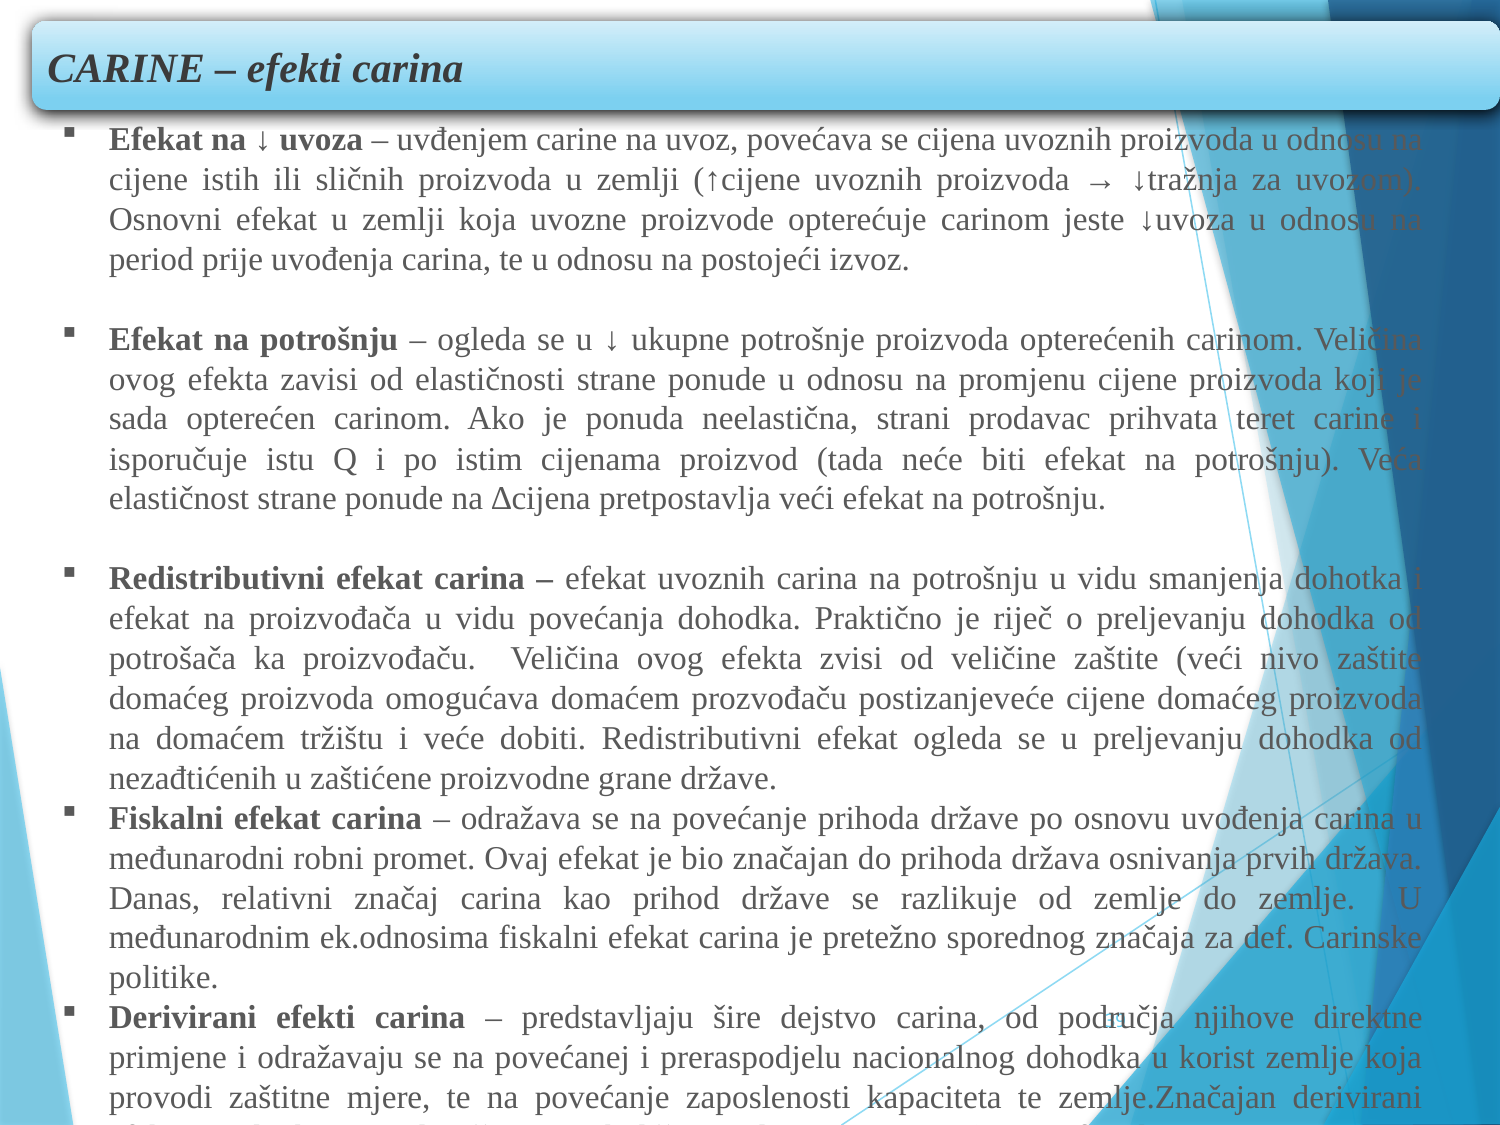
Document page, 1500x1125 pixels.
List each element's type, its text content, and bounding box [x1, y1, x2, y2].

text_box Efekat na ↓ uvoza – uvđenjem carine na uvoz, povećava se cijena uvoznih proizvoda u odnosu na cijene istih ili sličnih proizvoda u zemlji (↑cijene uvoznih proizvoda → ↓tražnja za uvozom). Osnovni efekat u zemlji koja uvozne proizvode opterećuje carinom jeste ↓uvoza u odnosu na period prije uvođenja carina, te u odnosu na postojeći izvoz. Efekat na potrošnju – ogleda se u ↓ ukupne potrošnje proizvoda opterećenih carinom. Veličina ovog efekta zavisi od elastičnosti strane ponude u odnosu na promjenu cijene proizvoda koji je sada opterećen carinom. Ako je ponuda neelastična, strani prodavac prihvata teret carine i isporučuje istu Q i po istim cijenama proizvod (tada neće biti efekat na potrošnju). Veća elastičnost strane ponude na ∆cijena pretpostavlja veći efekat na potrošnju. Redistributivni efekat carina – efekat uvoznih carina na potrošnju u vidu smanjenja dohotka i efekat na proizvođača u vidu povećanja dohodka. Praktično je riječ o preljevanju dohodka od potrošača ka proizvođaču. Veličina ovog efekta zvisi od veličine zaštite (veći nivo zaštite domaćeg proizvoda omogućava domaćem prozvođaču postizanjeveće cijene domaćeg proizvoda na domaćem tržištu i veće dobiti. Redistributivni efekat ogleda se u preljevanju dohodka od nezađtićenih u zaštićene proizvodne grane države. Fiskalni efekat carina – odražava se na povećanje prihoda države po osnovu uvođenja carina u međunarodni robni promet. Ovaj efekat je bio značajan do prihoda država osnivanja prvih država. Danas, relativni značaj carina kao prihod države se razlikuje od zemlje do zemlje. U međunarodnim ek.odnosima fiskalni efekat carina je pretežno sporednog značaja za def. Carinske politike. Derivirani efekti carina – predstavljaju šire dejstvo carina, od područja njihove direktne primjene i odražavaju se na povećanej i preraspodjelu nacionalnog dohodka u korist zemlje koja provodi zaštitne mjere, te na povećanje zaposlenosti kapaciteta te zemlje.Značajan derivirani efekat zemlje koja uvodi zaštitu je poboljšanje odnosa razmjene (terms of trade). [47, 109, 1440, 1050]
text_box CARINE – efekti carina [30, 19, 1500, 111]
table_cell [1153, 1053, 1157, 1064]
